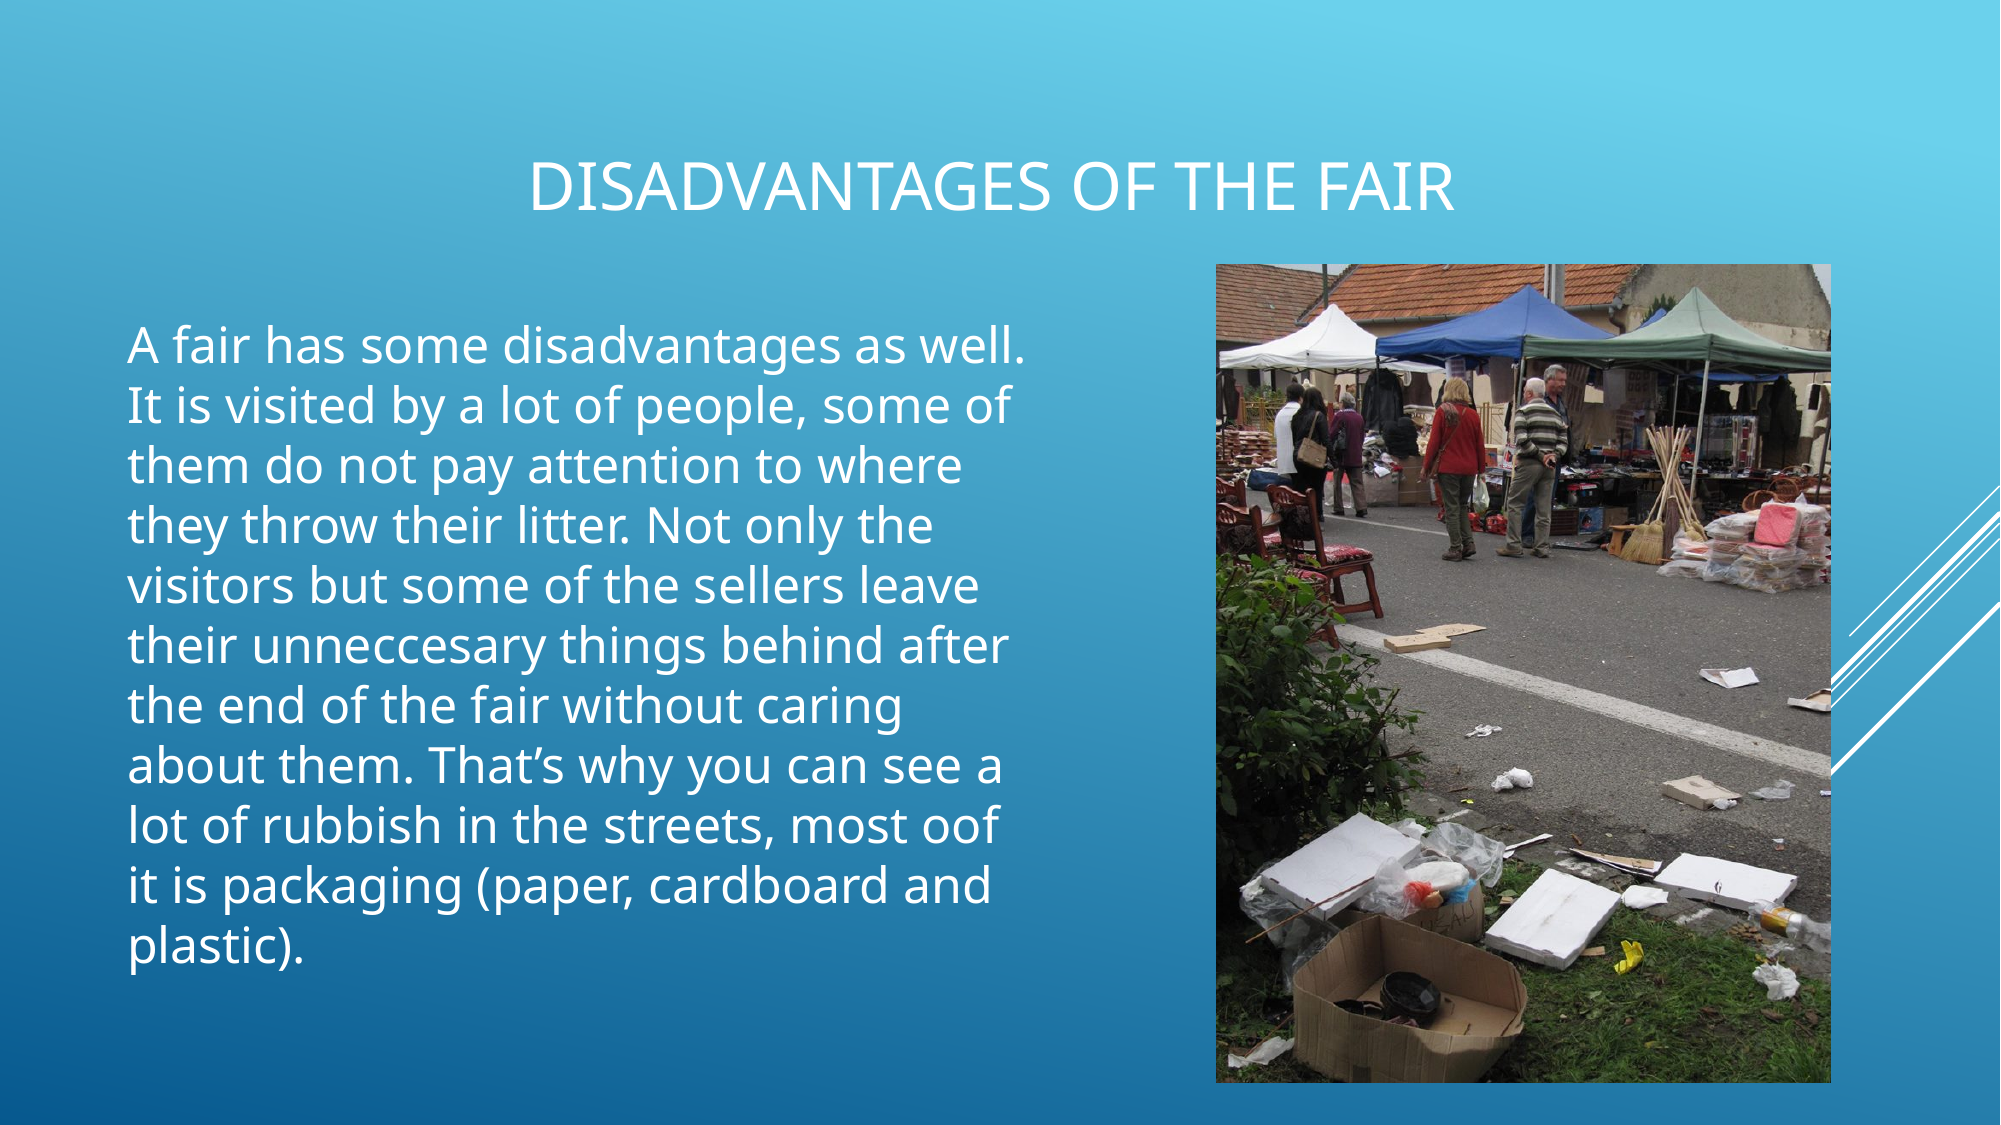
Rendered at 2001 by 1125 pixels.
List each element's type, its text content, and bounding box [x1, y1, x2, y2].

list A fair has some disadvantages as well. It is visited by a lot of people, some of them do not pay attention to where they throw their litter. Not only the visitors but some of the sellers leave their unneccesary things behind after the end of the fair without caring about them. That’s why you can see a lot of rubbish in the streets, most oof it is packaging (paper, cardboard and plastic). [112, 329, 1059, 959]
title disadvantages of the fair [112, 37, 1890, 330]
picture [1216, 264, 1831, 1083]
